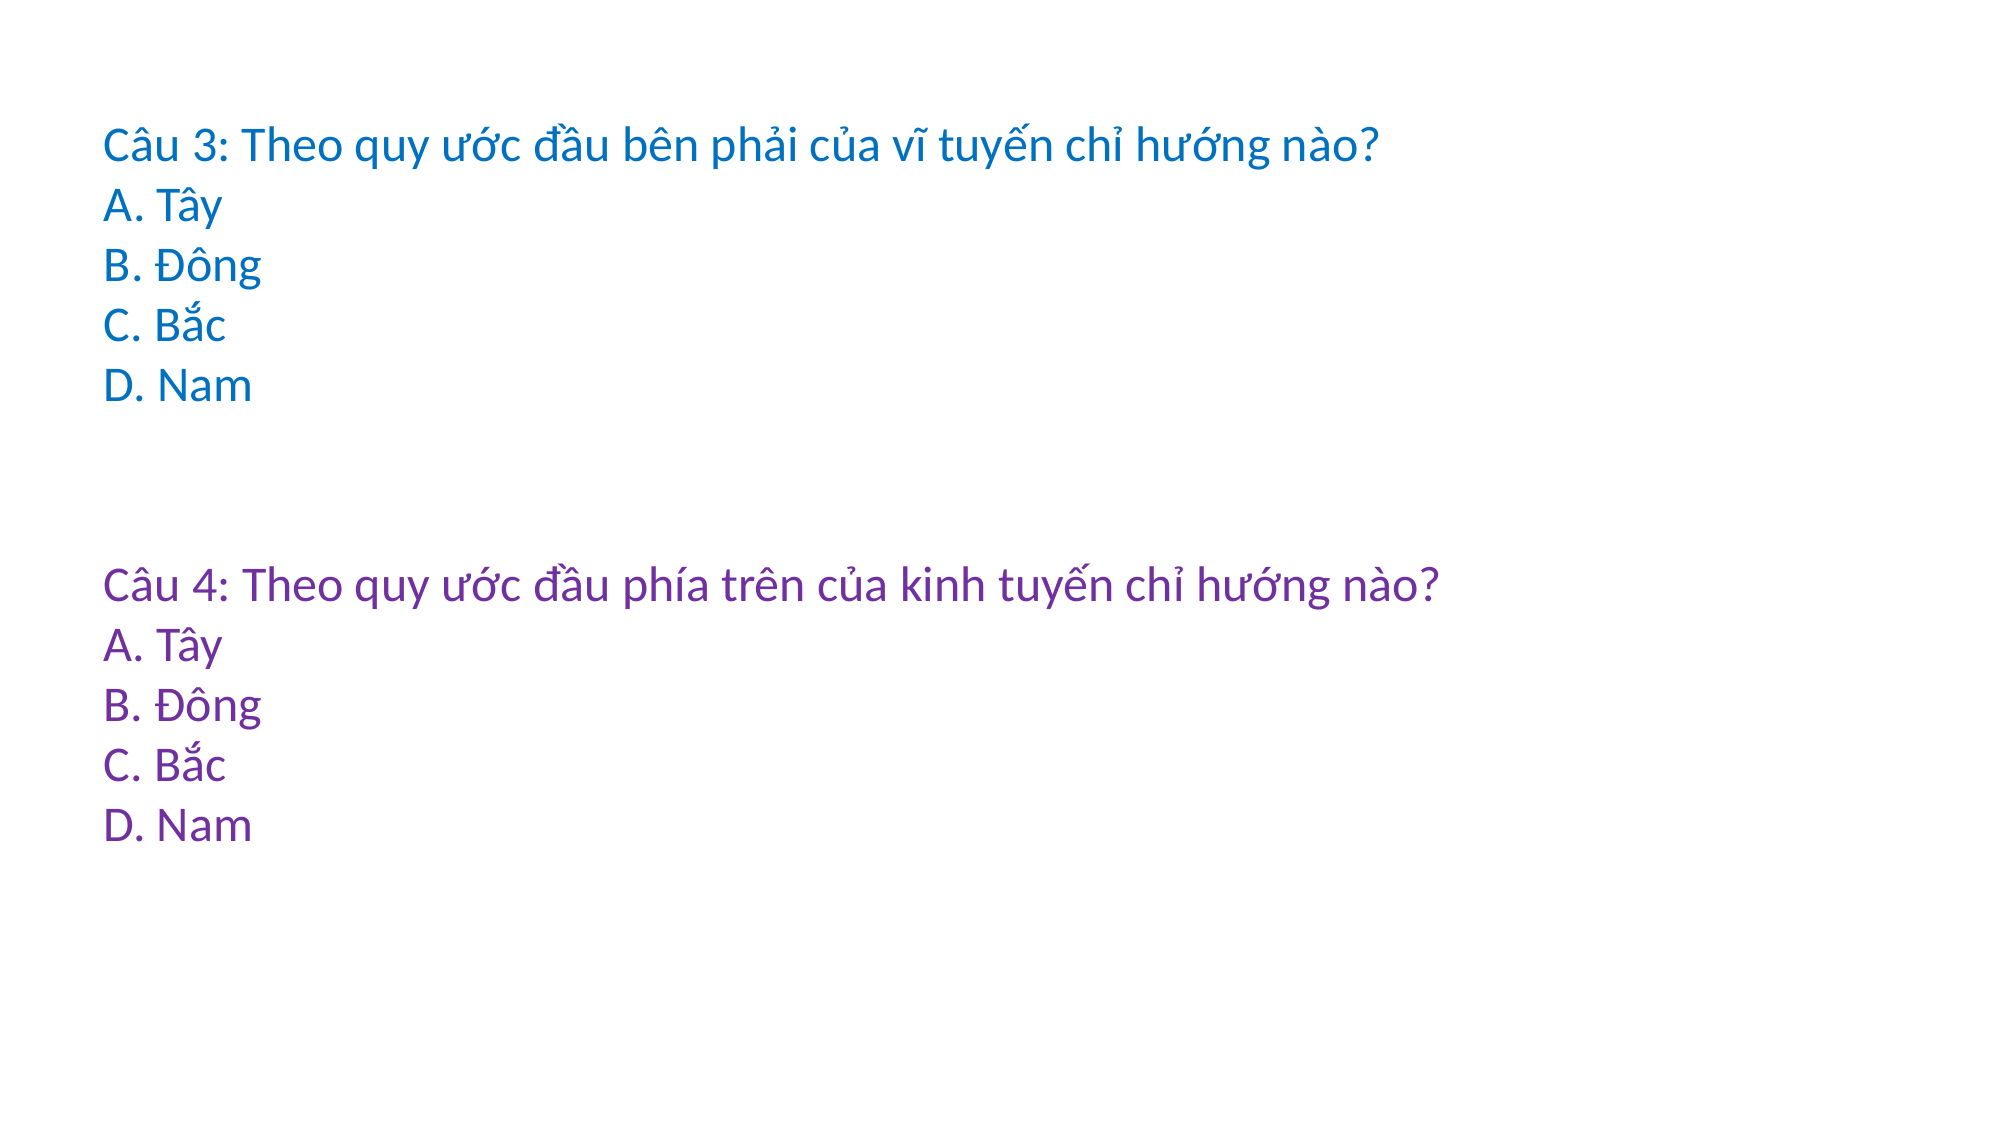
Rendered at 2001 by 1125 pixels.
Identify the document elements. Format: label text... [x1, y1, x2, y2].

text_box Câu 4: Theo quy ước đầu phía trên của kinh tuyến chỉ hướng nào? A. Tây B. Đông C. Bắc D. Nam [89, 543, 1905, 859]
text_box Câu 3: Theo quy ước đầu bên phải của vĩ tuyến chỉ hướng nào? A. Tây B. Đông C. Bắc D. Nam [89, 103, 1870, 419]
